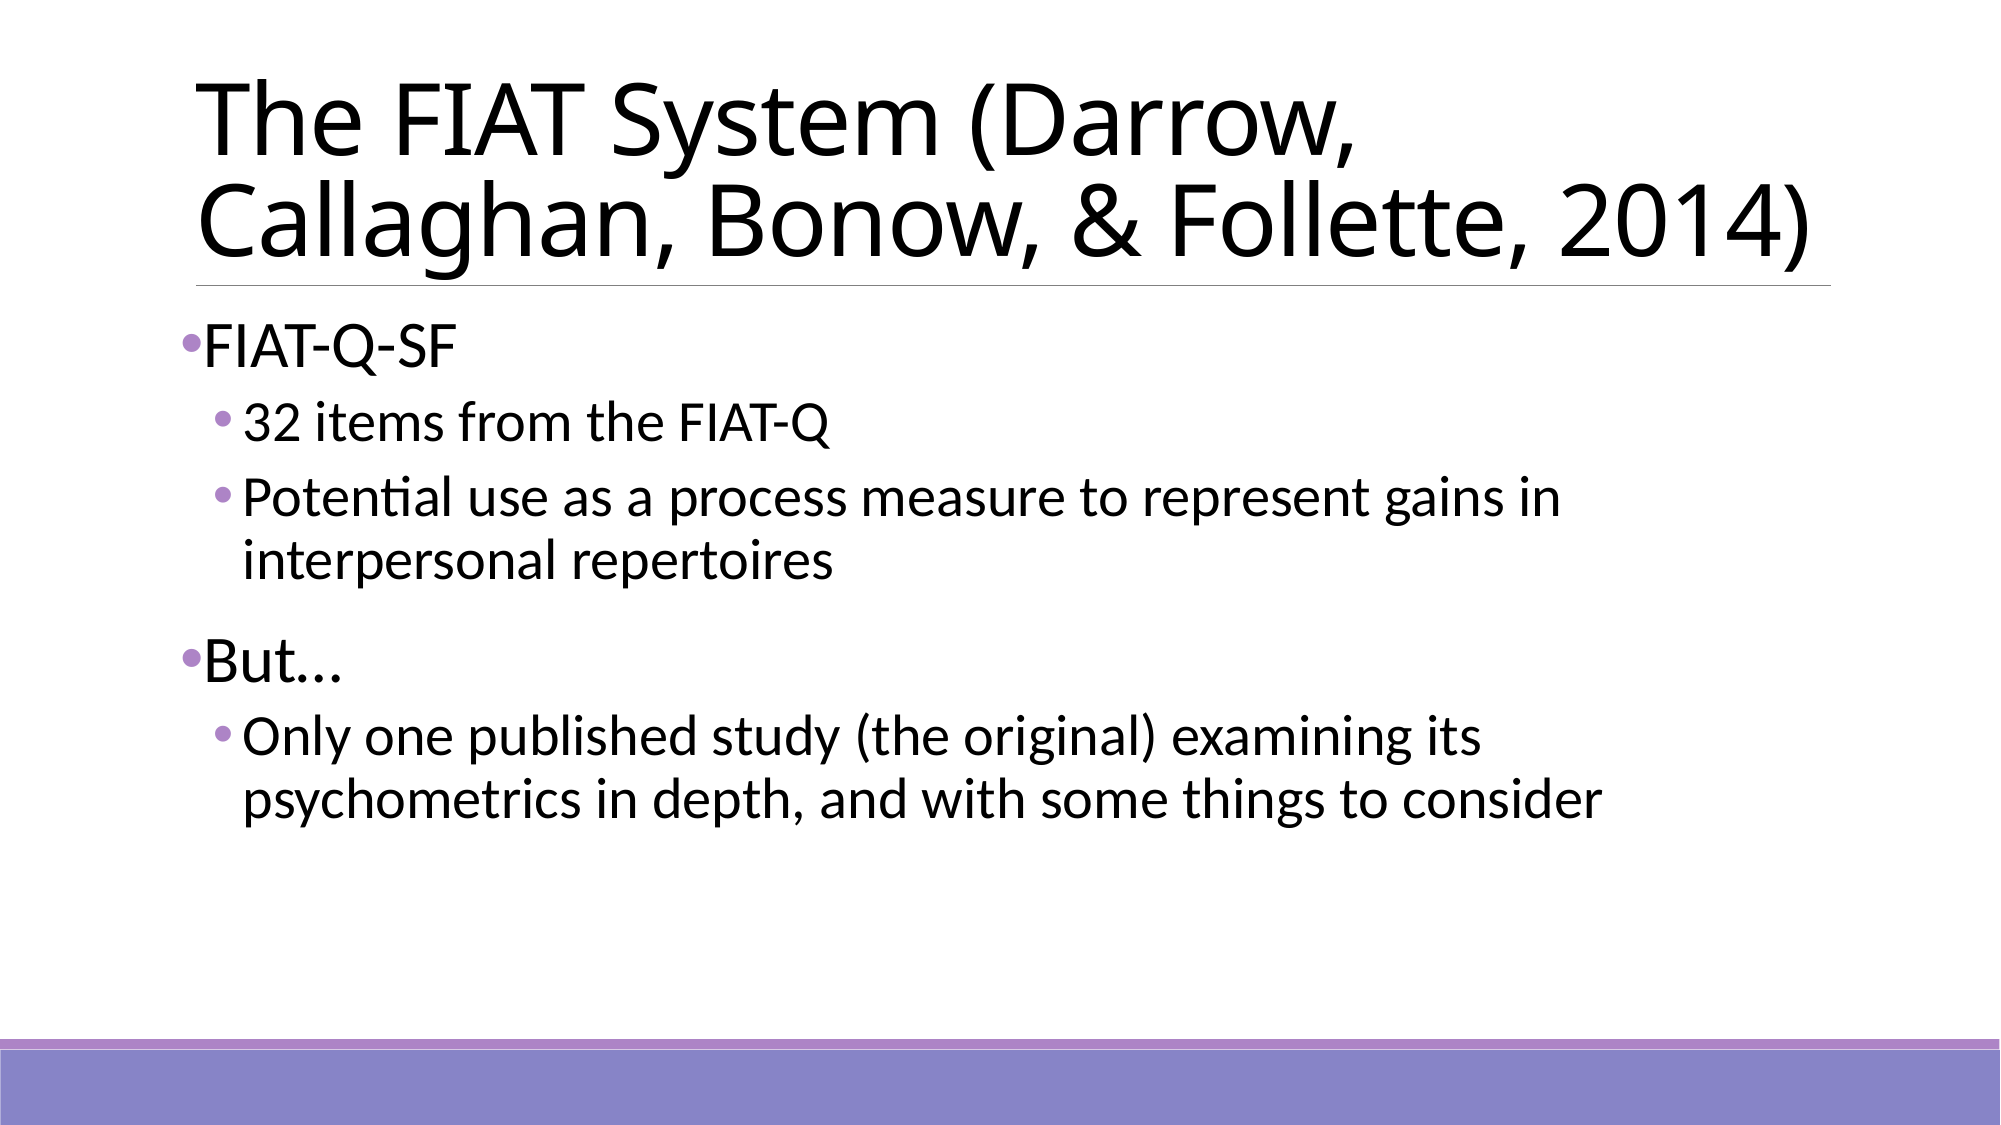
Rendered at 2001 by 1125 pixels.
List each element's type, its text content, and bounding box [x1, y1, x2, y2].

title The FIAT System (Darrow, Callaghan, Bonow, & Follette, 2014) [179, 47, 1830, 285]
list FIAT-Q-SF 32 items from the FIAT-Q Potential use as a process measure to represent gains in interpersonal repertoires But… Only one published study (the original) examining its psychometrics in depth, and with some things to consider [180, 302, 1830, 963]
